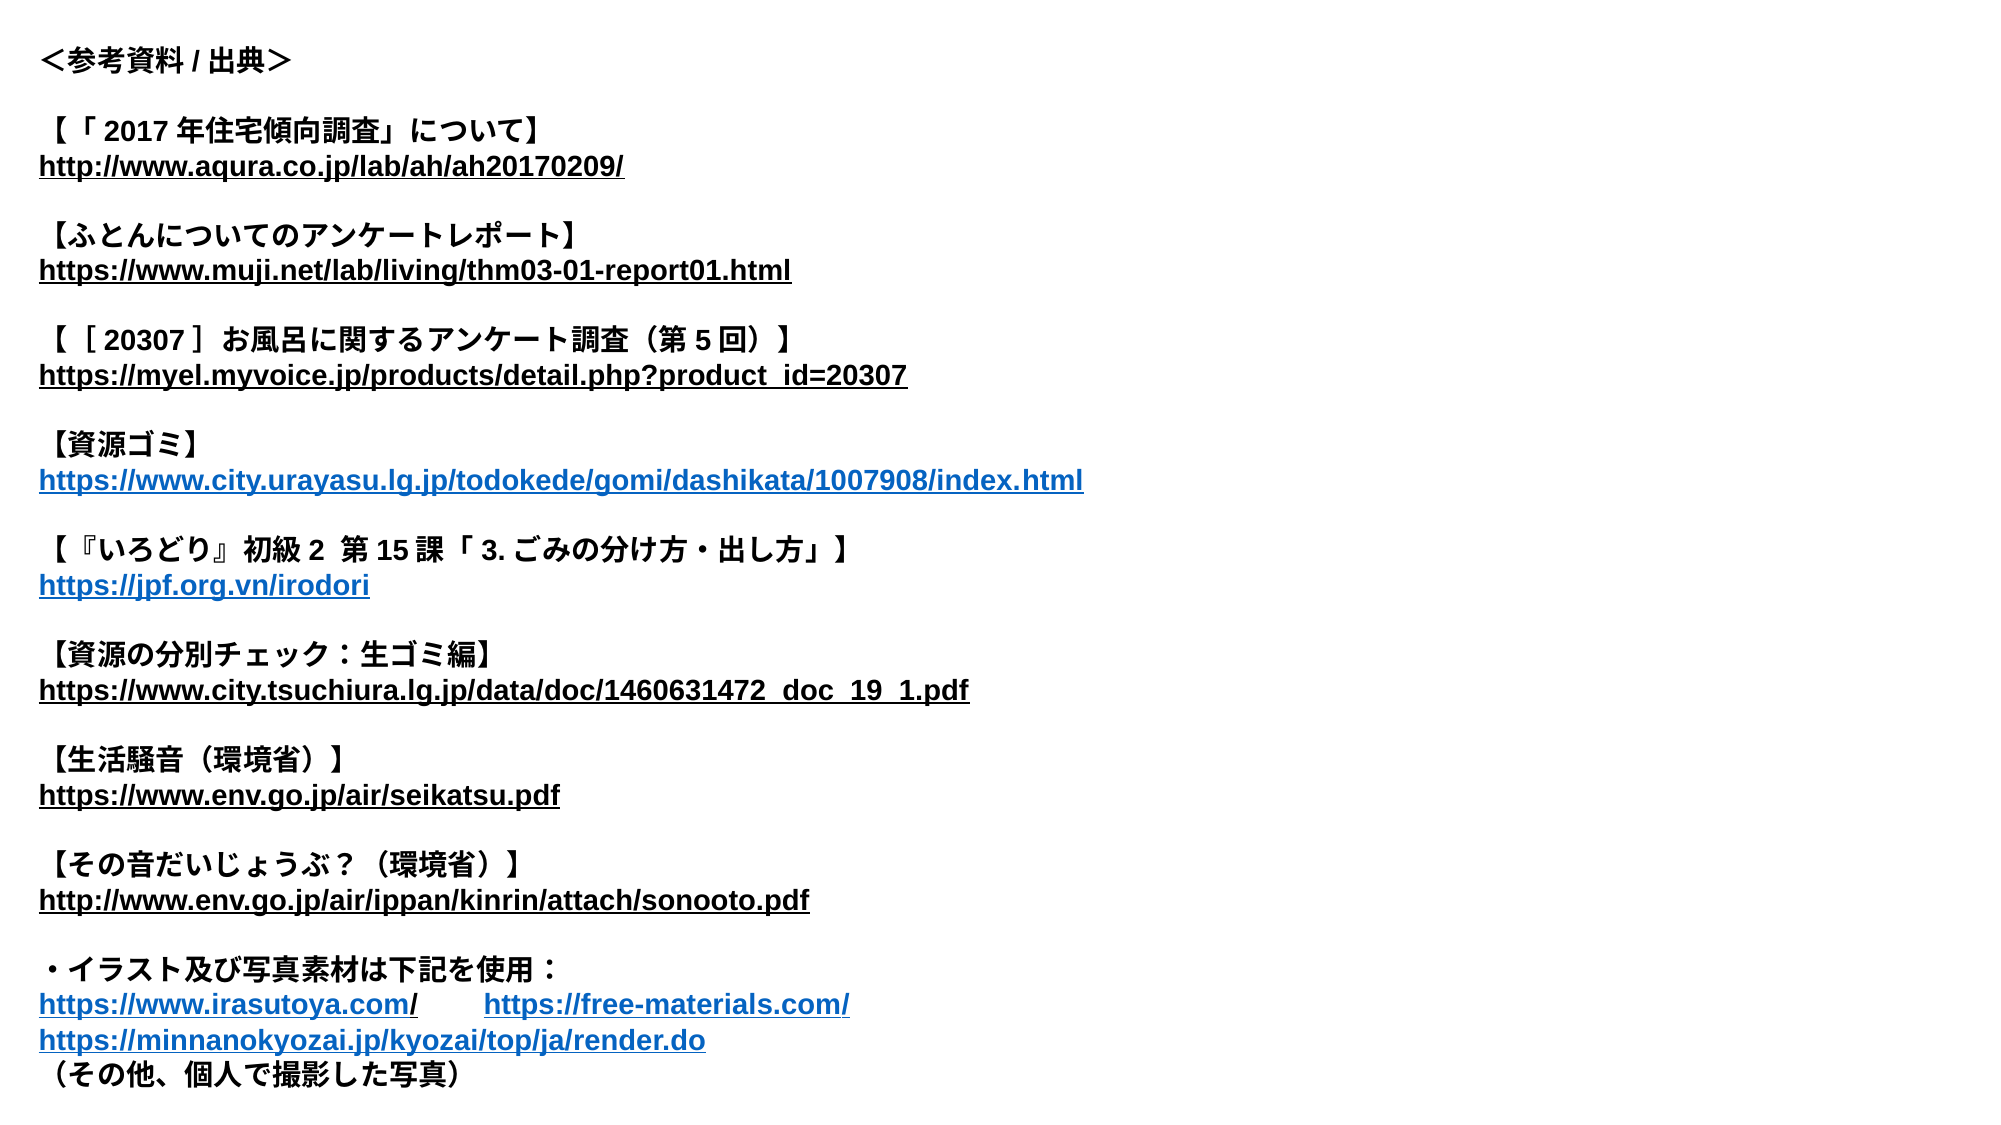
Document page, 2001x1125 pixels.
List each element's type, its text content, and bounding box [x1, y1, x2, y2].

text_box ＜参考資料/出典＞ 【「2017年住宅傾向調査」について】 http://www.aqura.co.jp/lab/ah/ah20170209/ 【ふとんについてのアンケートレポート】 https://www.muji.net/lab/living/thm03-01-report01.html 【［20307］お風呂に関するアンケート調査（第5回）】 https://myel.myvoice.jp/products/detail.php?product_id=20307 【資源ゴミ】 https://www.city.urayasu.lg.jp/todokede/gomi/dashikata/1007908/index.html 【『いろどり』初級2 第15課「3.ごみの分け方・出し方」】 https://jpf.org.vn/irodori 【資源の分別チェック：生ゴミ編】 https://www.city.tsuchiura.lg.jp/data/doc/1460631472_doc_19_1.pdf 【生活騒音（環境省）】 https://www.env.go.jp/air/seikatsu.pdf 【その音だいじょうぶ？（環境省）】 http://www.env.go.jp/air/ippan/kinrin/attach/sonooto.pdf ・イラスト及び写真素材は下記を使用： https://www.irasutoya.com/ https://free-materials.com/ https://minnanokyozai.jp/kyozai/top/ja/render.do （その他、個人で撮影した写真） [23, 34, 1896, 1099]
